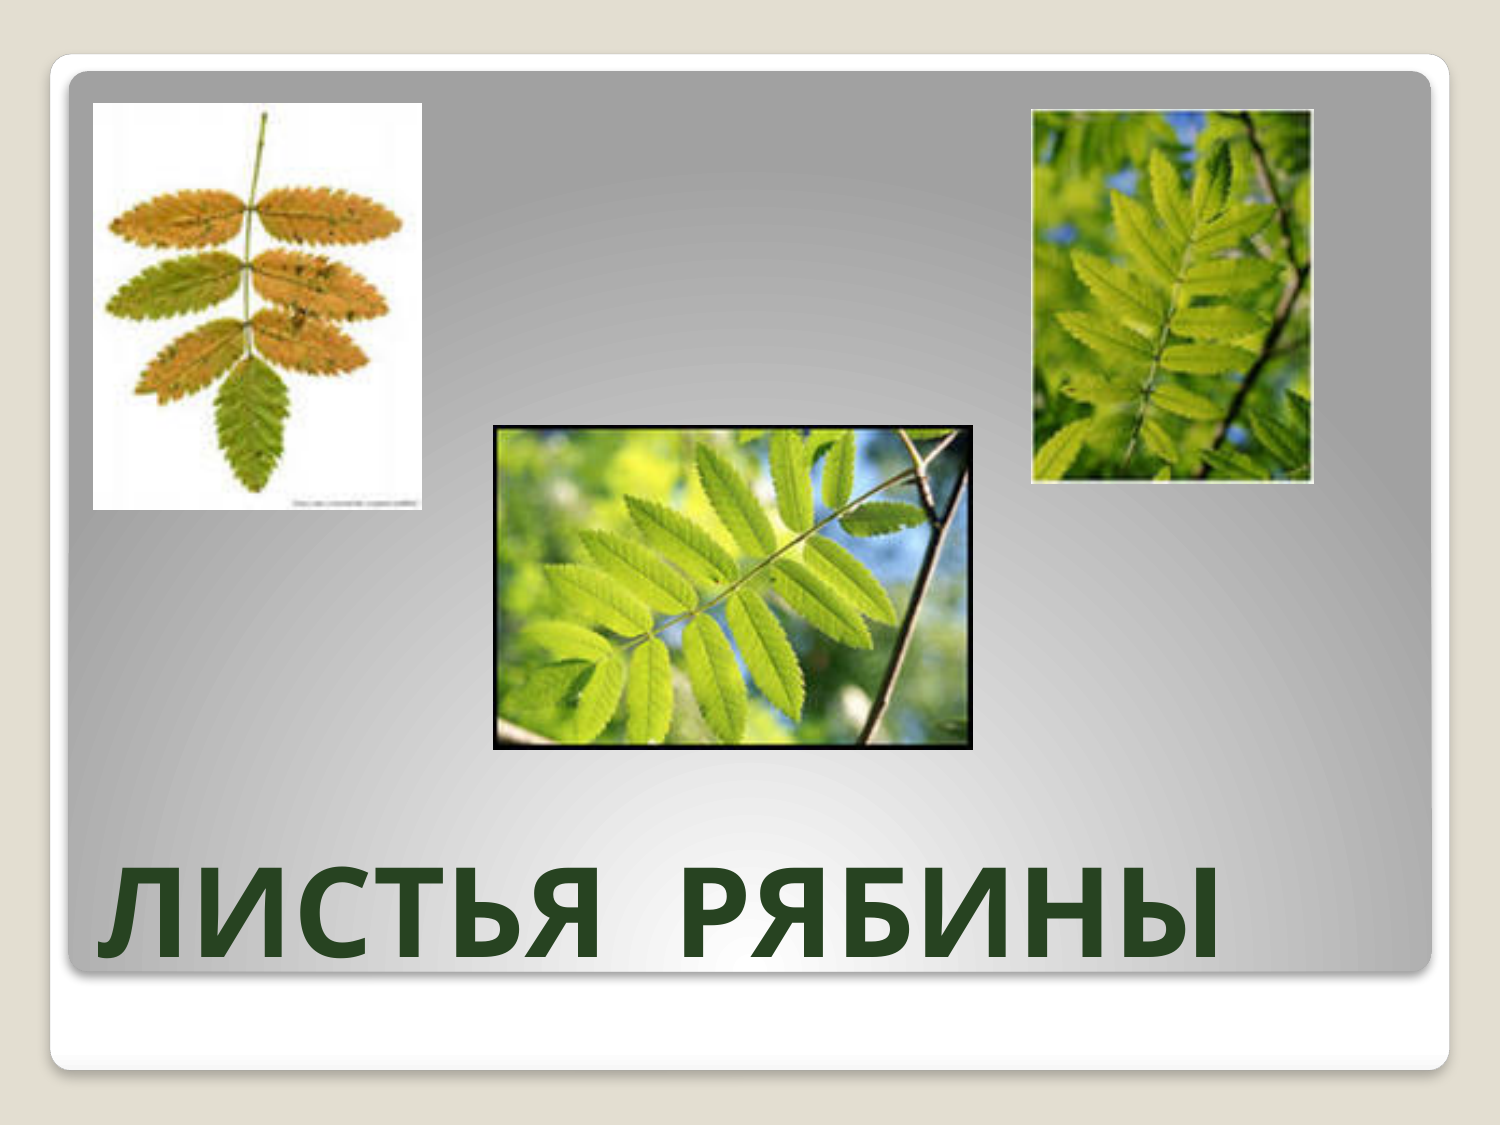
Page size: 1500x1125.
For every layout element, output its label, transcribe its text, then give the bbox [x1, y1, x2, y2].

picture [492, 425, 973, 751]
picture [93, 102, 422, 511]
title ЛИСТЬЯ РЯБИНЫ [82, 817, 1425, 991]
picture [1030, 109, 1314, 485]
